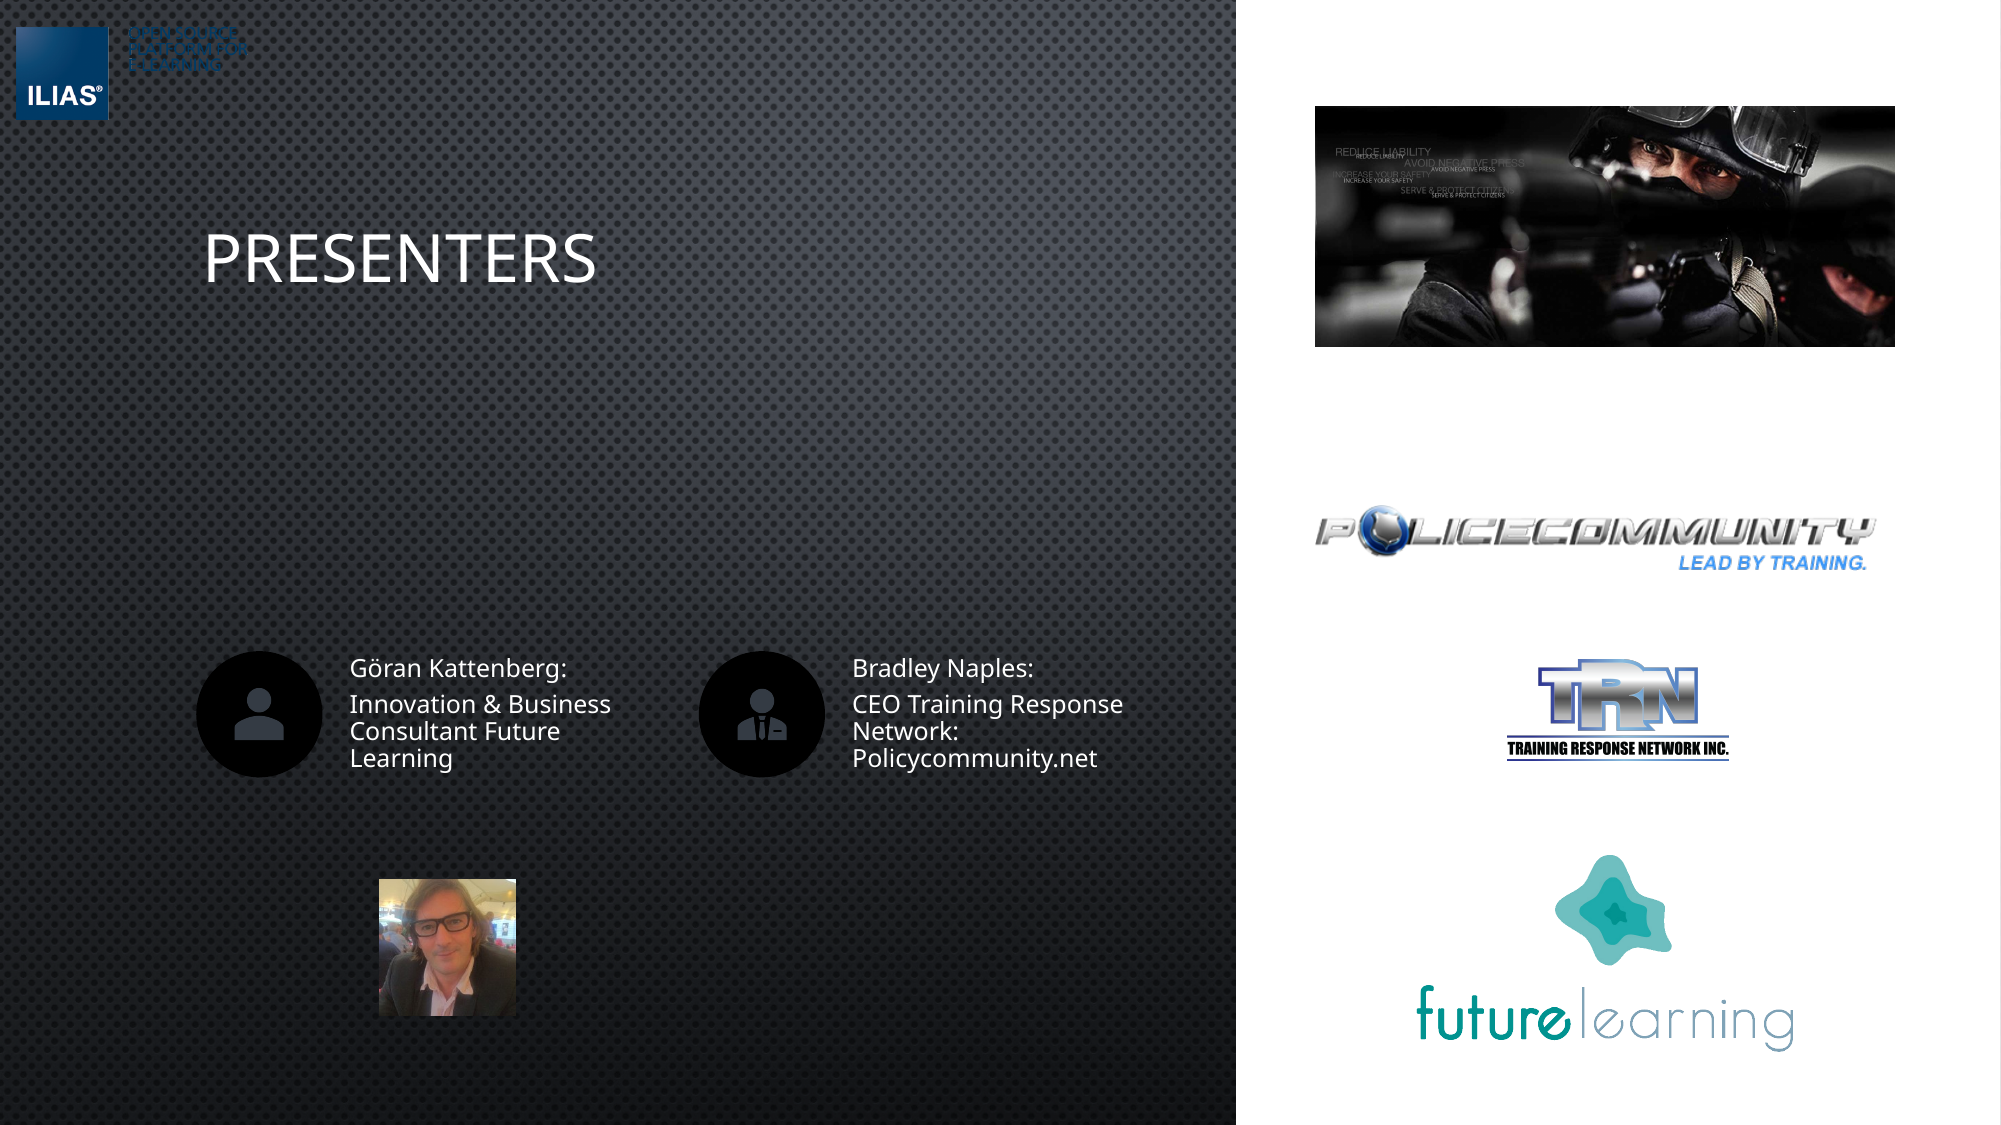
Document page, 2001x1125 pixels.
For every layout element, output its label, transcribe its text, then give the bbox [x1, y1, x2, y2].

title PResenters [187, 99, 1178, 413]
picture [1315, 105, 1896, 347]
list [186, 437, 1159, 992]
picture [379, 879, 516, 1017]
text_box [1234, 0, 2000, 1125]
picture [1315, 505, 1896, 583]
picture [1507, 658, 1729, 761]
text_box [0, 0, 1234, 1125]
picture [1393, 792, 1817, 1094]
picture [16, 26, 279, 124]
